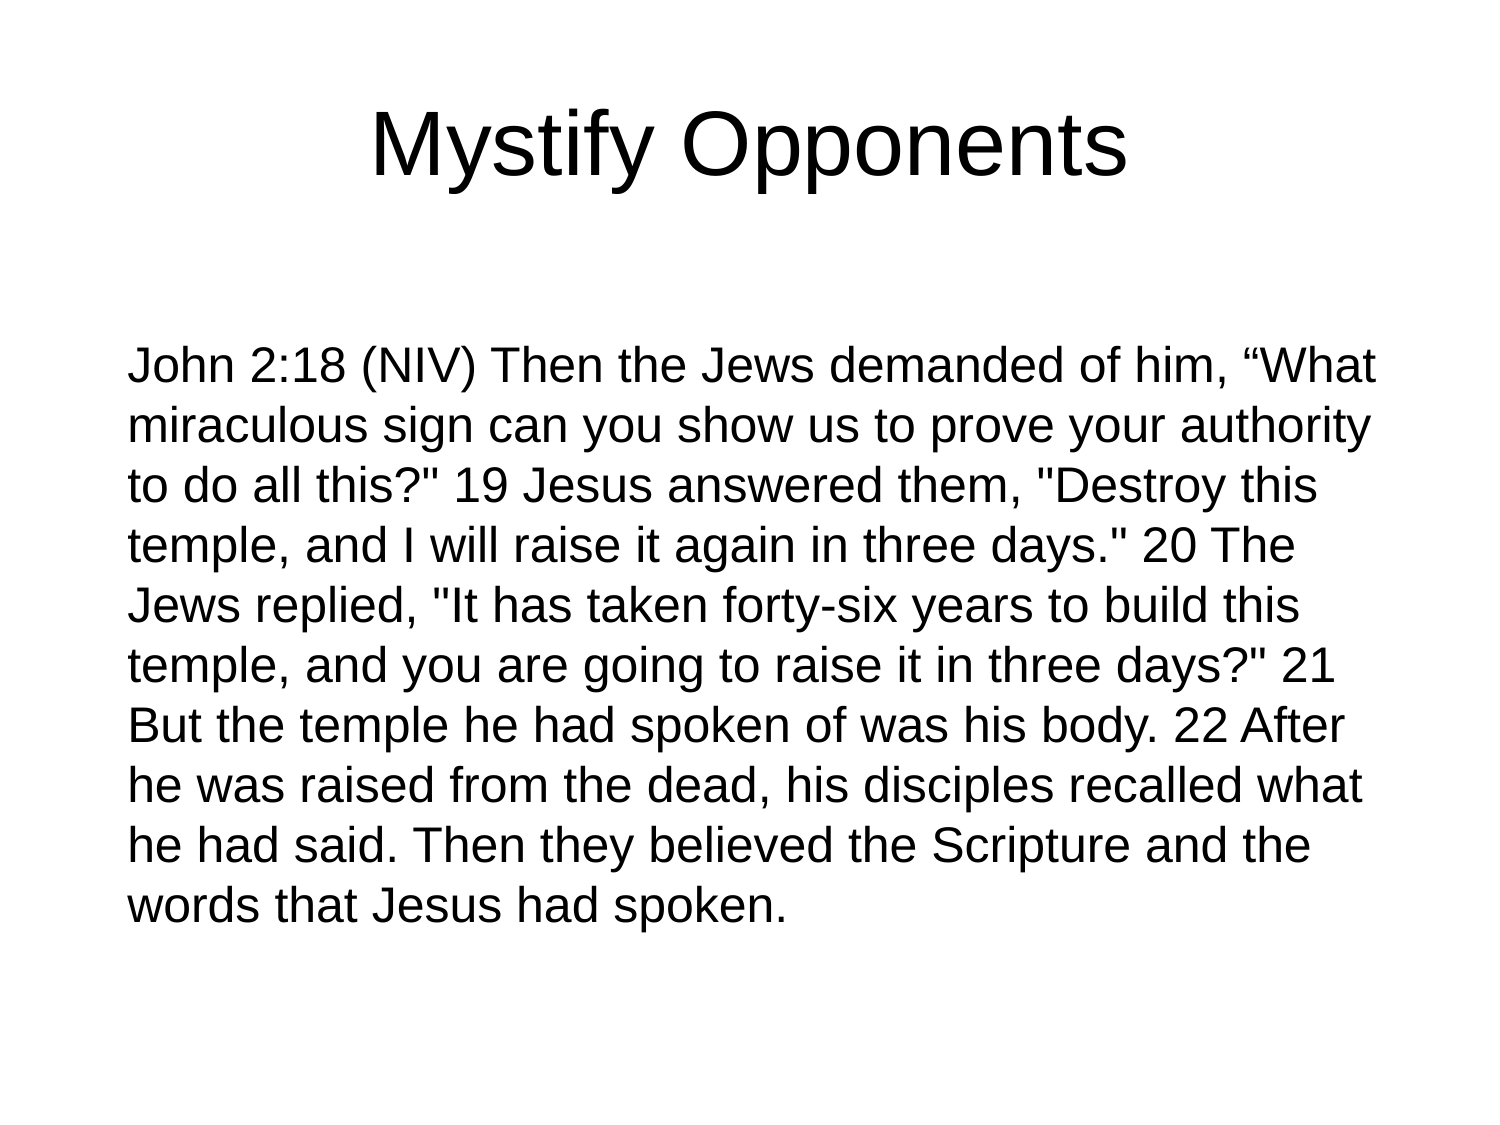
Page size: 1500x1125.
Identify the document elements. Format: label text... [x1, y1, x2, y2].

text_box John 2:18 (NIV) Then the Jews demanded of him, “What miraculous sign can you show us to prove your authority to do all this?" 19 Jesus answered them, "Destroy this temple, and I will raise it again in three days." 20 The Jews replied, "It has taken forty-six years to build this temple, and you are going to raise it in three days?" 21 But the temple he had spoken of was his body. 22 After he was raised from the dead, his disciples recalled what he had said. Then they believed the Scripture and the words that Jesus had spoken. [112, 324, 1400, 940]
title Mystify Opponents [75, 45, 1425, 233]
